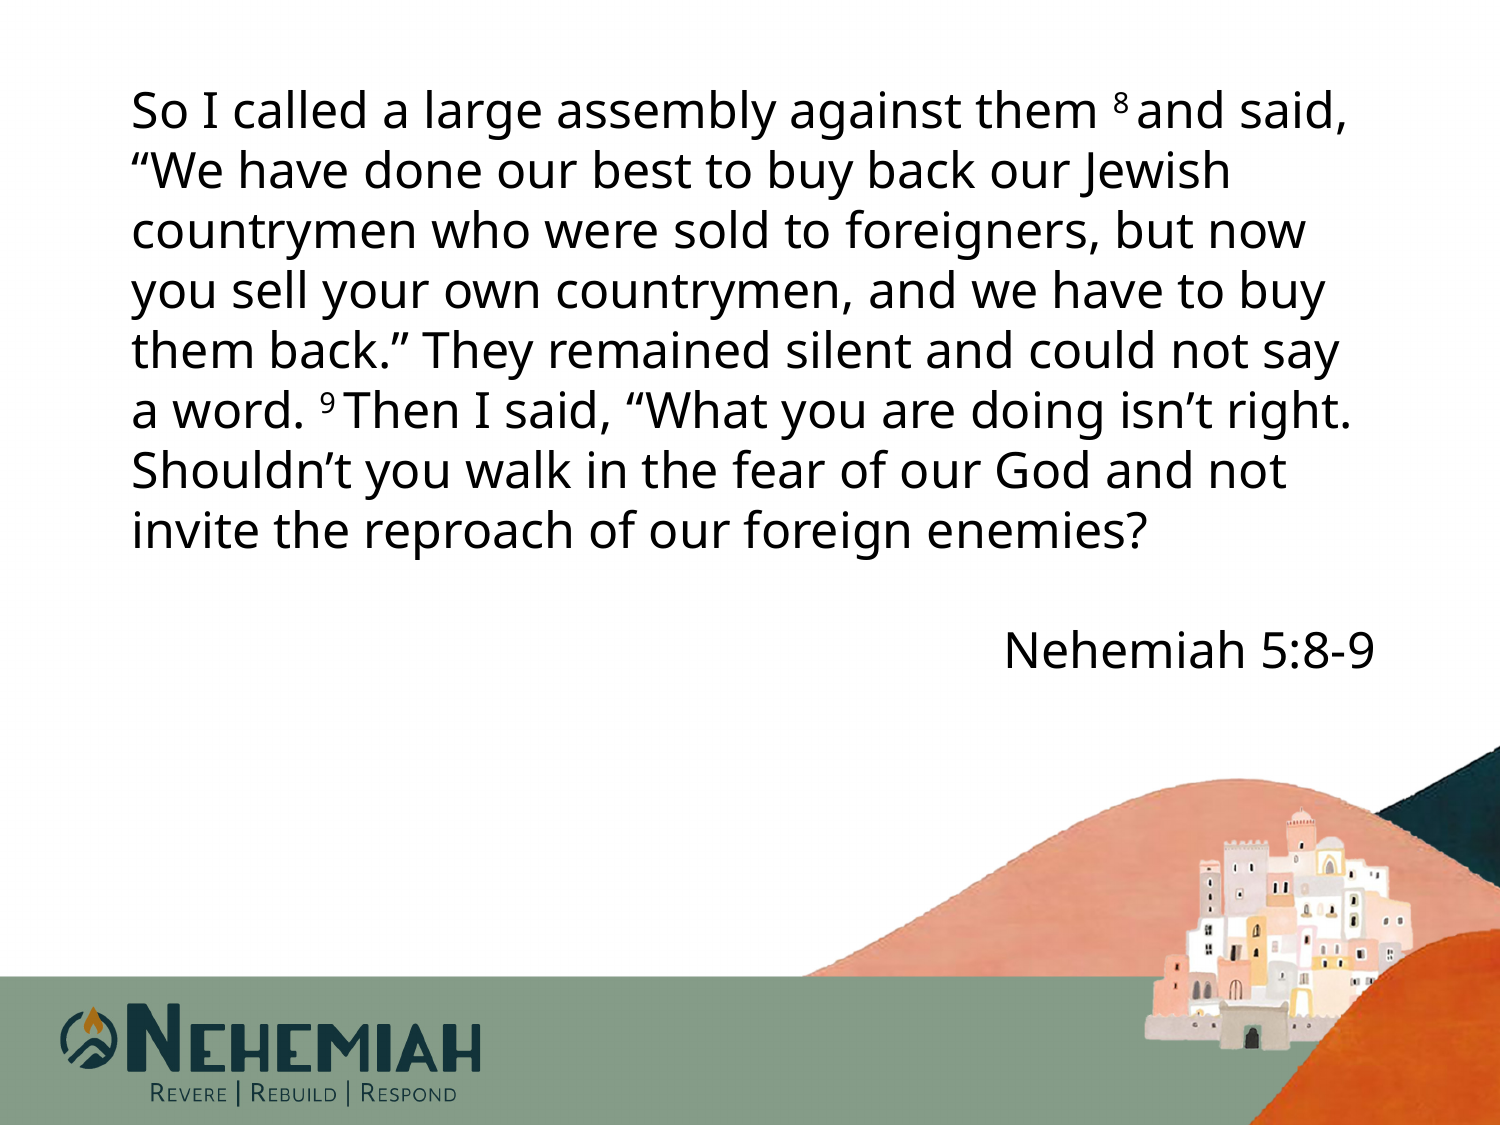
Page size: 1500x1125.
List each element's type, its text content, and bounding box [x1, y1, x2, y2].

picture [0, 0, 1500, 1125]
text_box So I called a large assembly against them 8 and said, “We have done our best to buy back our Jewish countrymen who were sold to foreigners, but now you sell your own countrymen, and we have to buy them back.” They remained silent and could not say a word. 9 Then I said, “What you are doing isn’t right. Shouldn’t you walk in the fear of our God and not invite the reproach of our foreign enemies? Nehemiah 5:8-9 [117, 71, 1391, 826]
